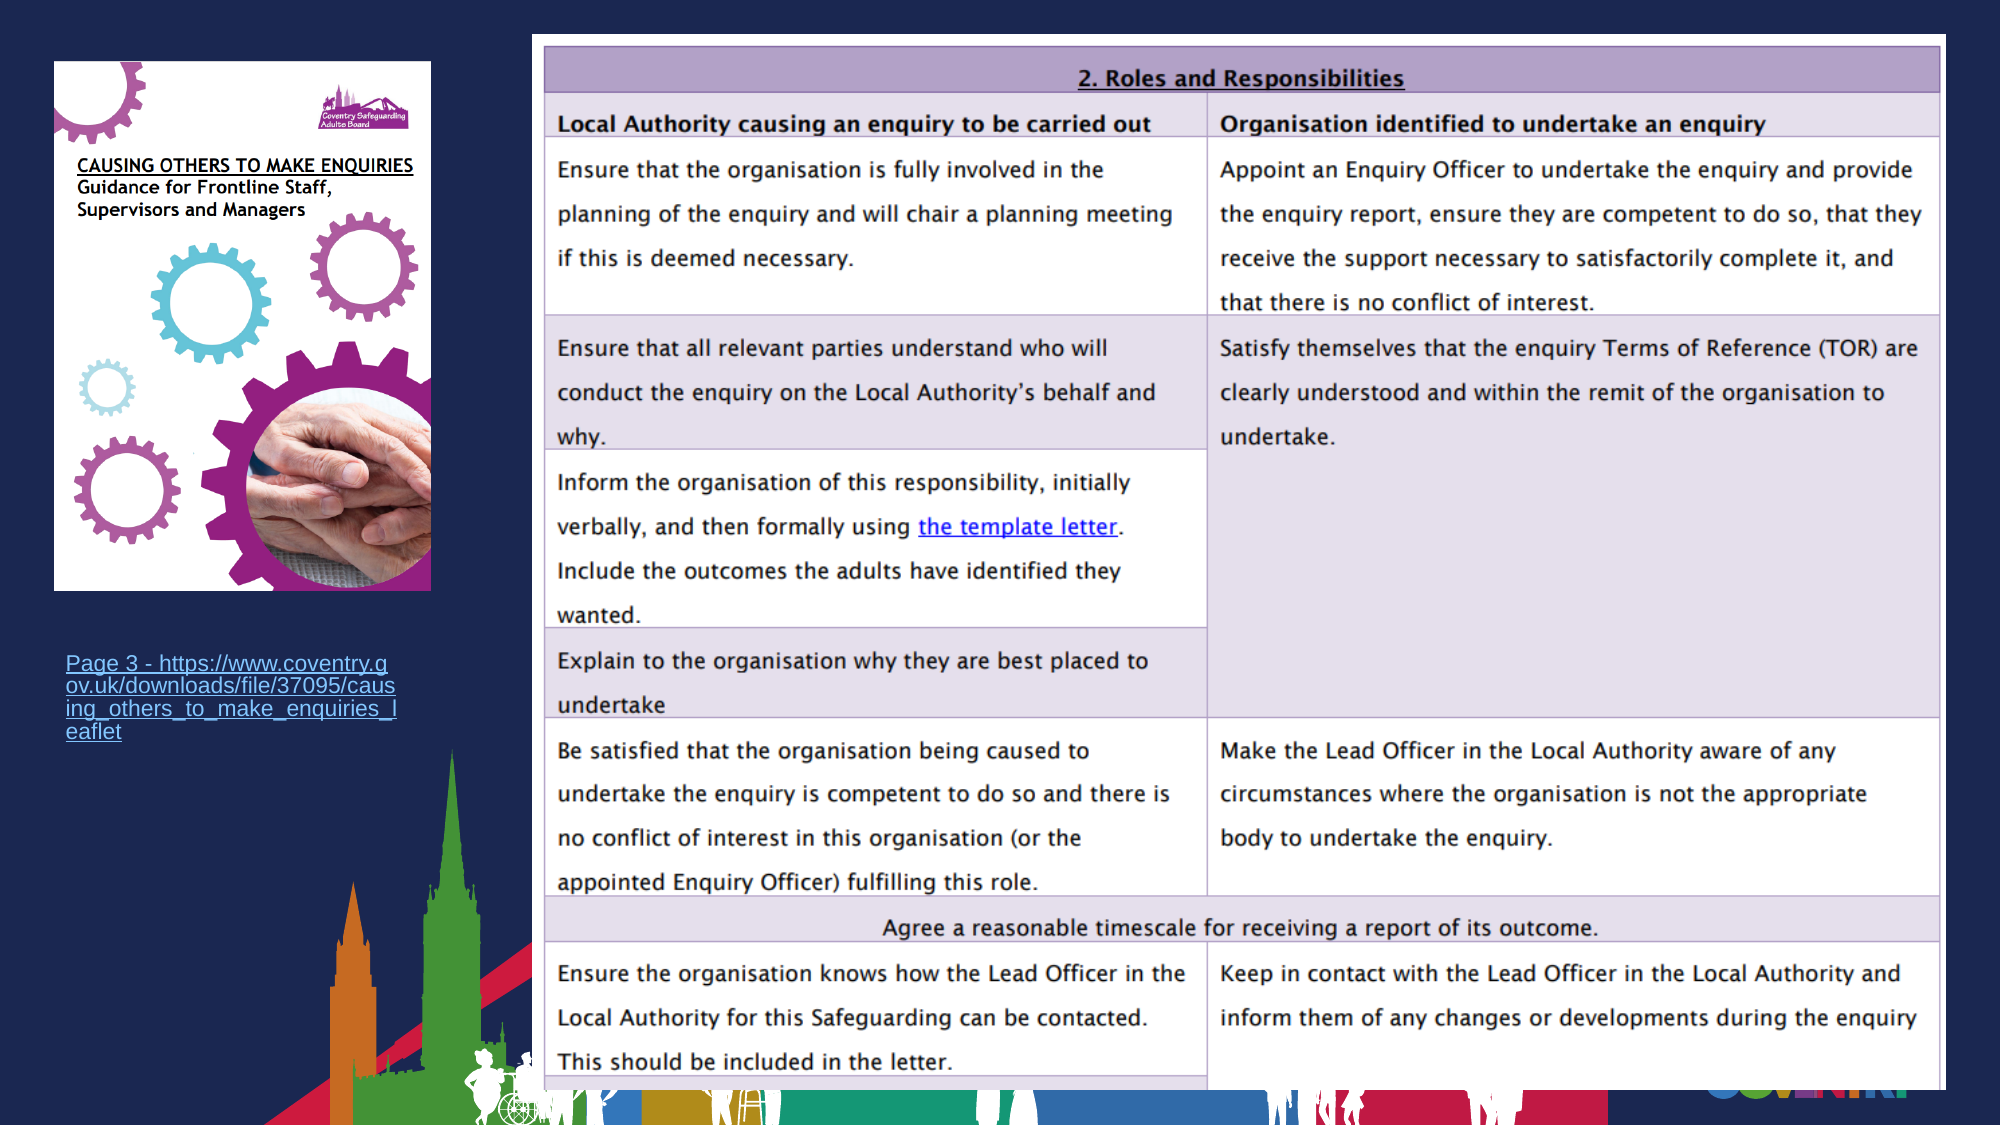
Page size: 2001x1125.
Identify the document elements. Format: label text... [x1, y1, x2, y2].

picture [54, 61, 431, 591]
picture [532, 34, 1946, 1090]
text_box Page 3 - https://www.coventry.gov.uk/downloads/file/37095/causing_others_to_make_enquiries_leaflet [37, 640, 413, 728]
